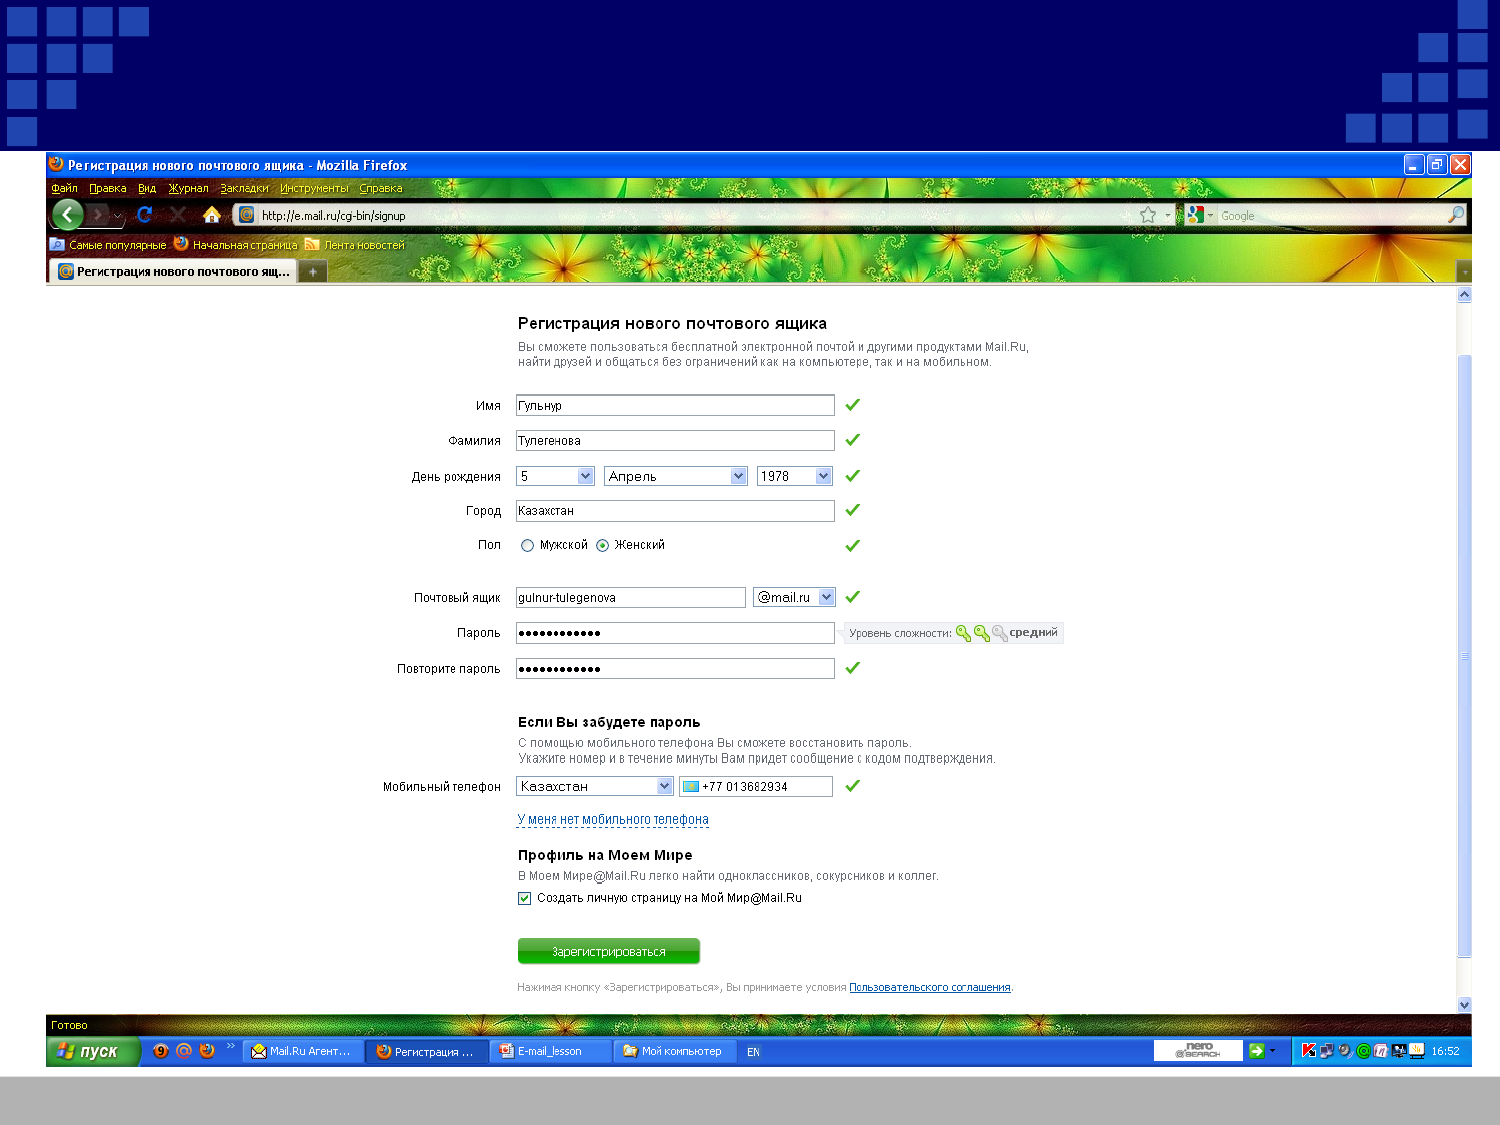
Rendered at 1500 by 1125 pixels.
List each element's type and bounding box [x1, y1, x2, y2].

list [46, 152, 1473, 1067]
